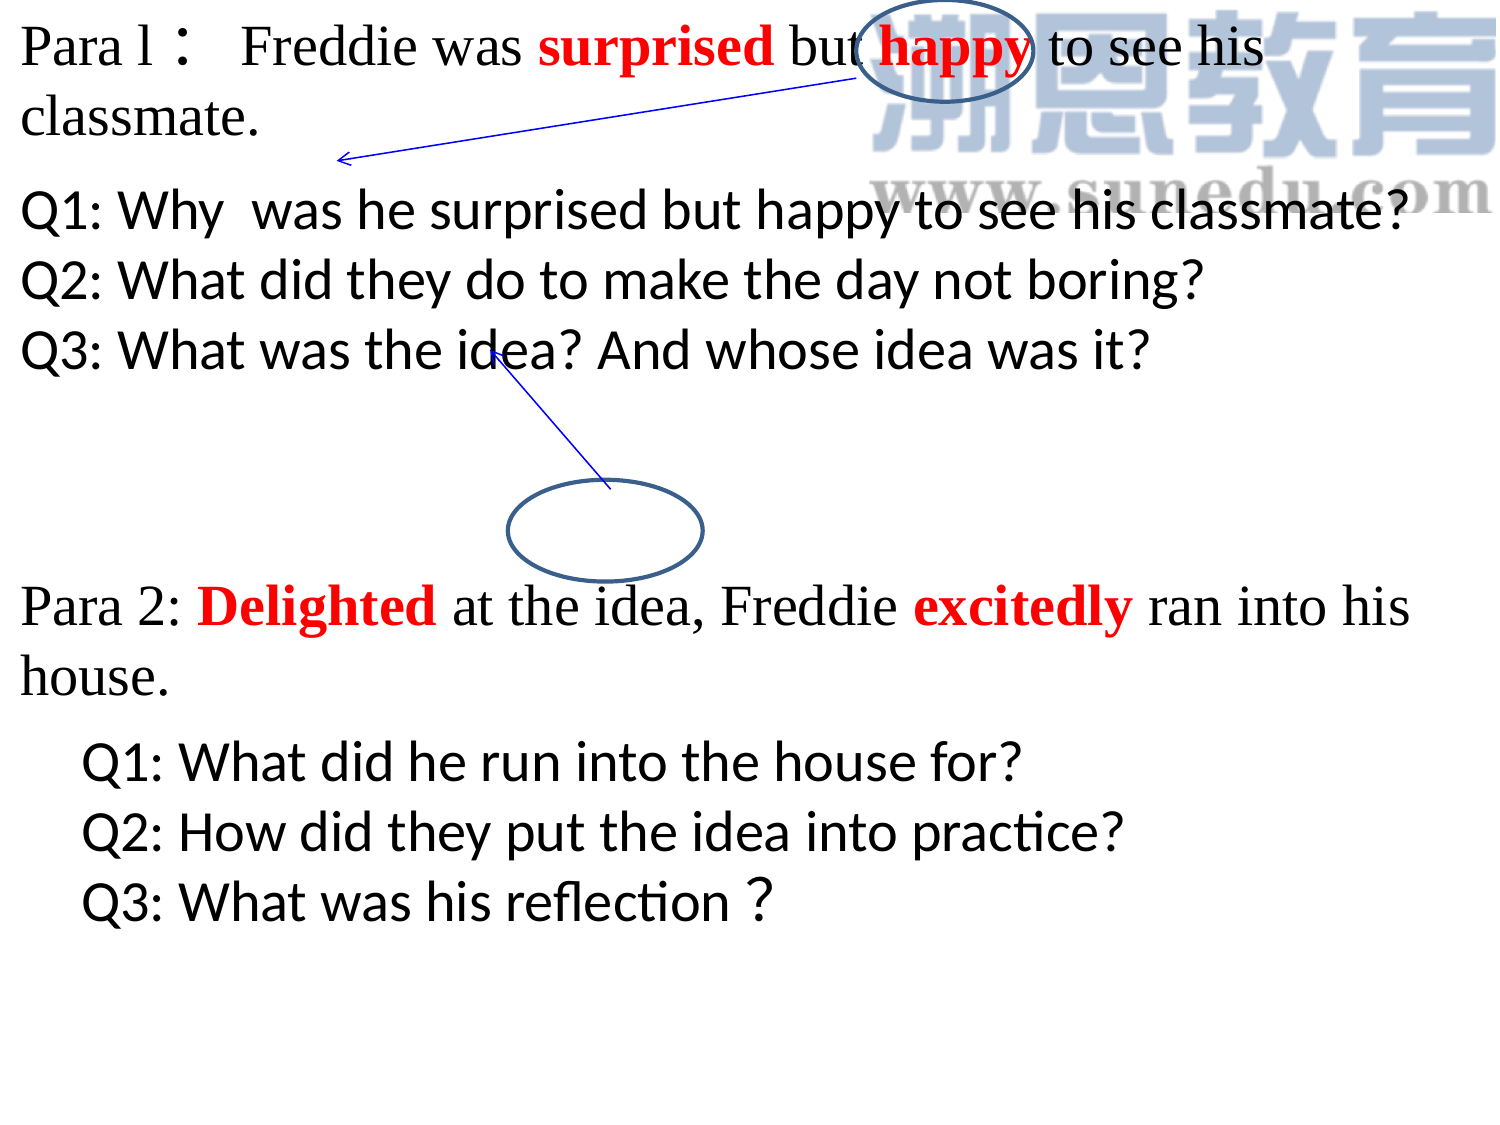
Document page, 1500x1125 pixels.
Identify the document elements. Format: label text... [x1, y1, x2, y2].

text_box Para l：Freddie was surprised but happy to see his classmate. Para 2: Delighted at the idea, Freddie excitedly ran into his house. [5, 0, 1500, 163]
text_box Q1: Why was he surprised but happy to see his classmate? Q2: What did they do to make the day not boring? Q3: What was the idea? And whose idea was it? [5, 163, 1500, 459]
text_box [489, 349, 611, 490]
text_box [505, 478, 705, 584]
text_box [336, 77, 857, 162]
text_box [854, 0, 1036, 104]
text_box Q1: What did he run into the house for? Q2: How did they put the idea into practice? Q3: What was his reflection？ [66, 715, 1449, 1011]
text_box Para l：Freddie was surprised but happy to see his classmate. Para 2: Delighted at the idea, Freddie excitedly ran into his house. [5, 459, 1500, 715]
